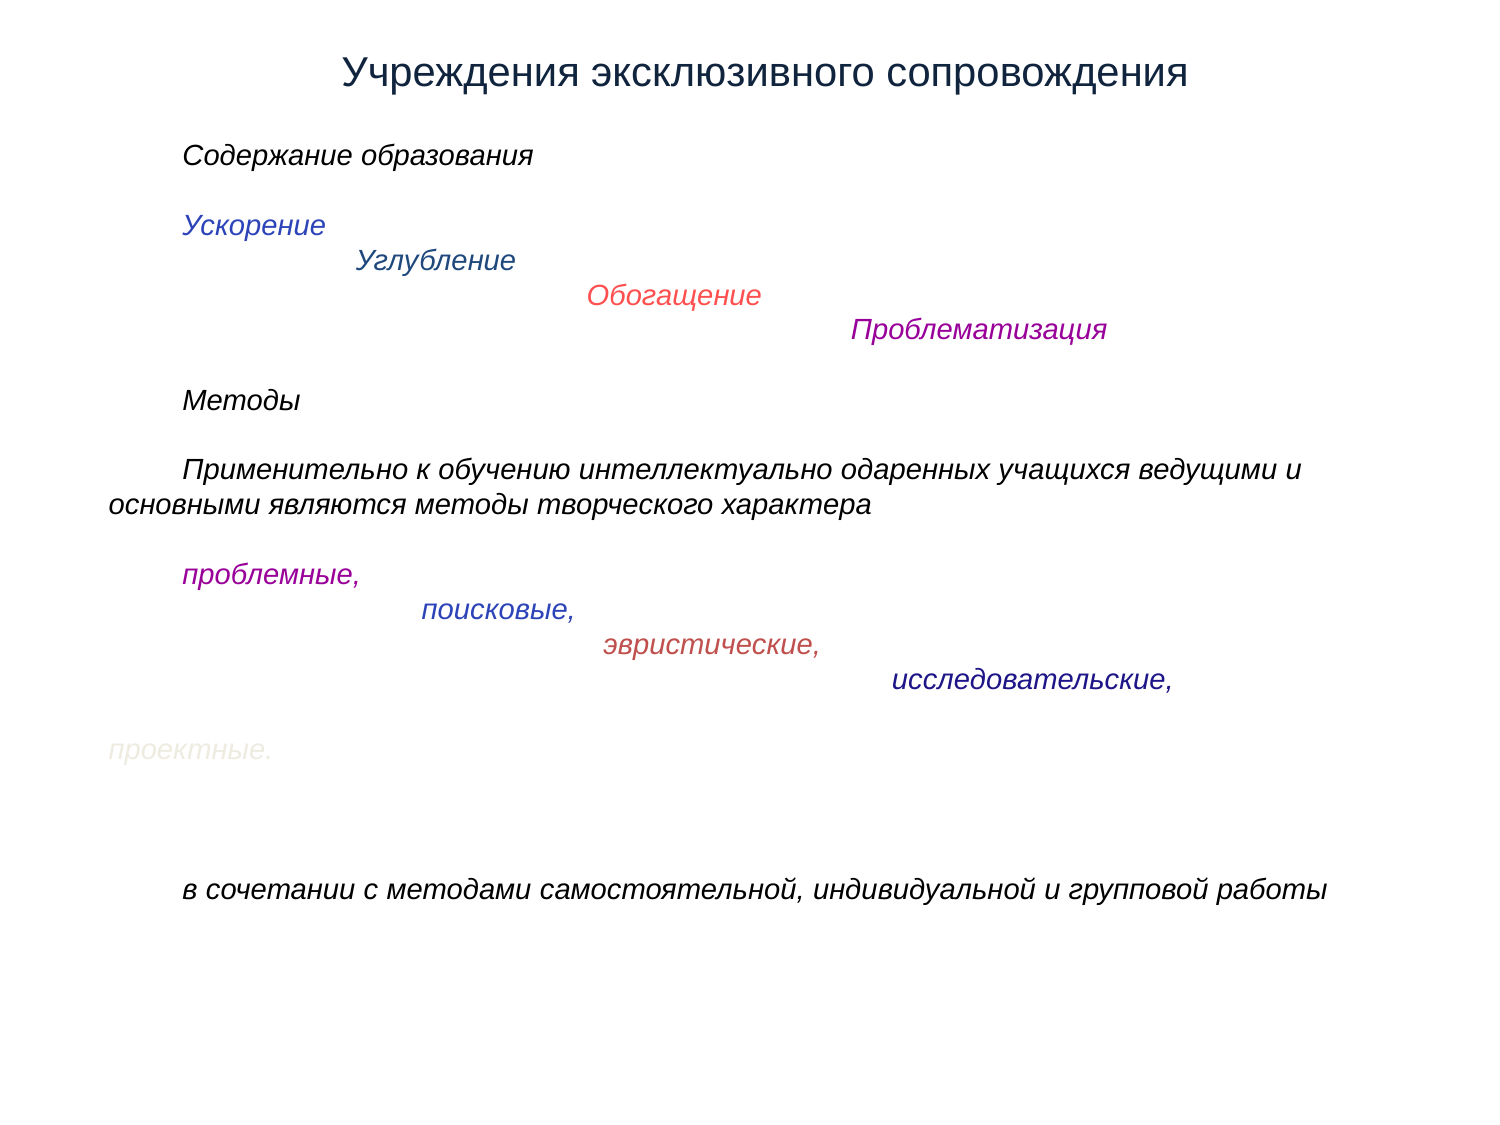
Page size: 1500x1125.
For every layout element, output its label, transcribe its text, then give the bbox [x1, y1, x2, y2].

text_box Учреждения эксклюзивного сопровождения [76, 42, 1454, 103]
text_box Содержание образования Ускорение Углубление Обогащение Проблематизация Методы Применительно к обучению интеллектуально одаренных учащихся ведущими и основными являются методы творческого характера проблемные, поисковые, эвристические, исследовательские, проектные. в сочетании с методами самостоятельной, индивидуальной и групповой работы [93, 128, 1418, 913]
